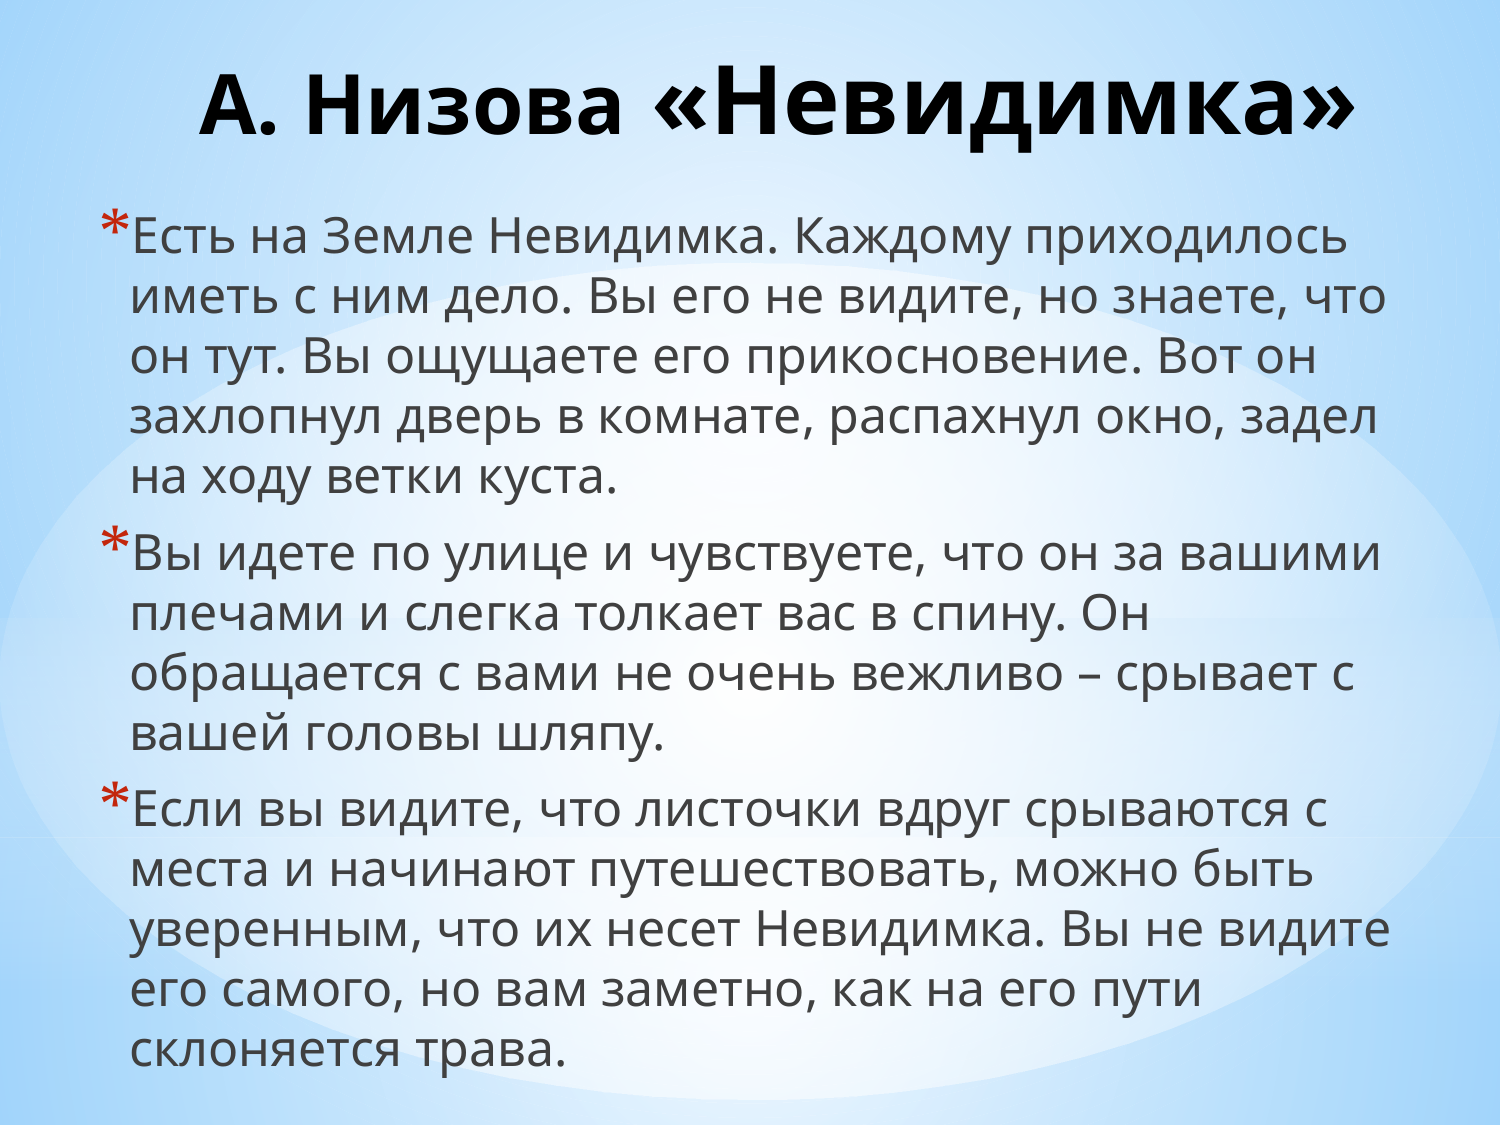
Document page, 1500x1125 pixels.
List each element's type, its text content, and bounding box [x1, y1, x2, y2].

list Есть на Земле Невидимка. Каждому приходилось иметь с ним дело. Вы его не видите, но знаете, что он тут. Вы ощущаете его прикосновение. Вот он захлопнул дверь в комнате, распахнул окно, задел на ходу ветки куста. Вы идете по улице и чувствуете, что он за вашими плечами и слегка толкает вас в спину. Он обращается с вами не очень вежливо – срывает с вашей головы шляпу. Если вы видите, что листочки вдруг срываются с места и начинают путешествовать, можно быть уверенным, что их несет Невидимка. Вы не видите его самого, но вам заметно, как на его пути склоняется трава. [76, 196, 1436, 1027]
title А. Низова «Невидимка» [123, 30, 1459, 219]
